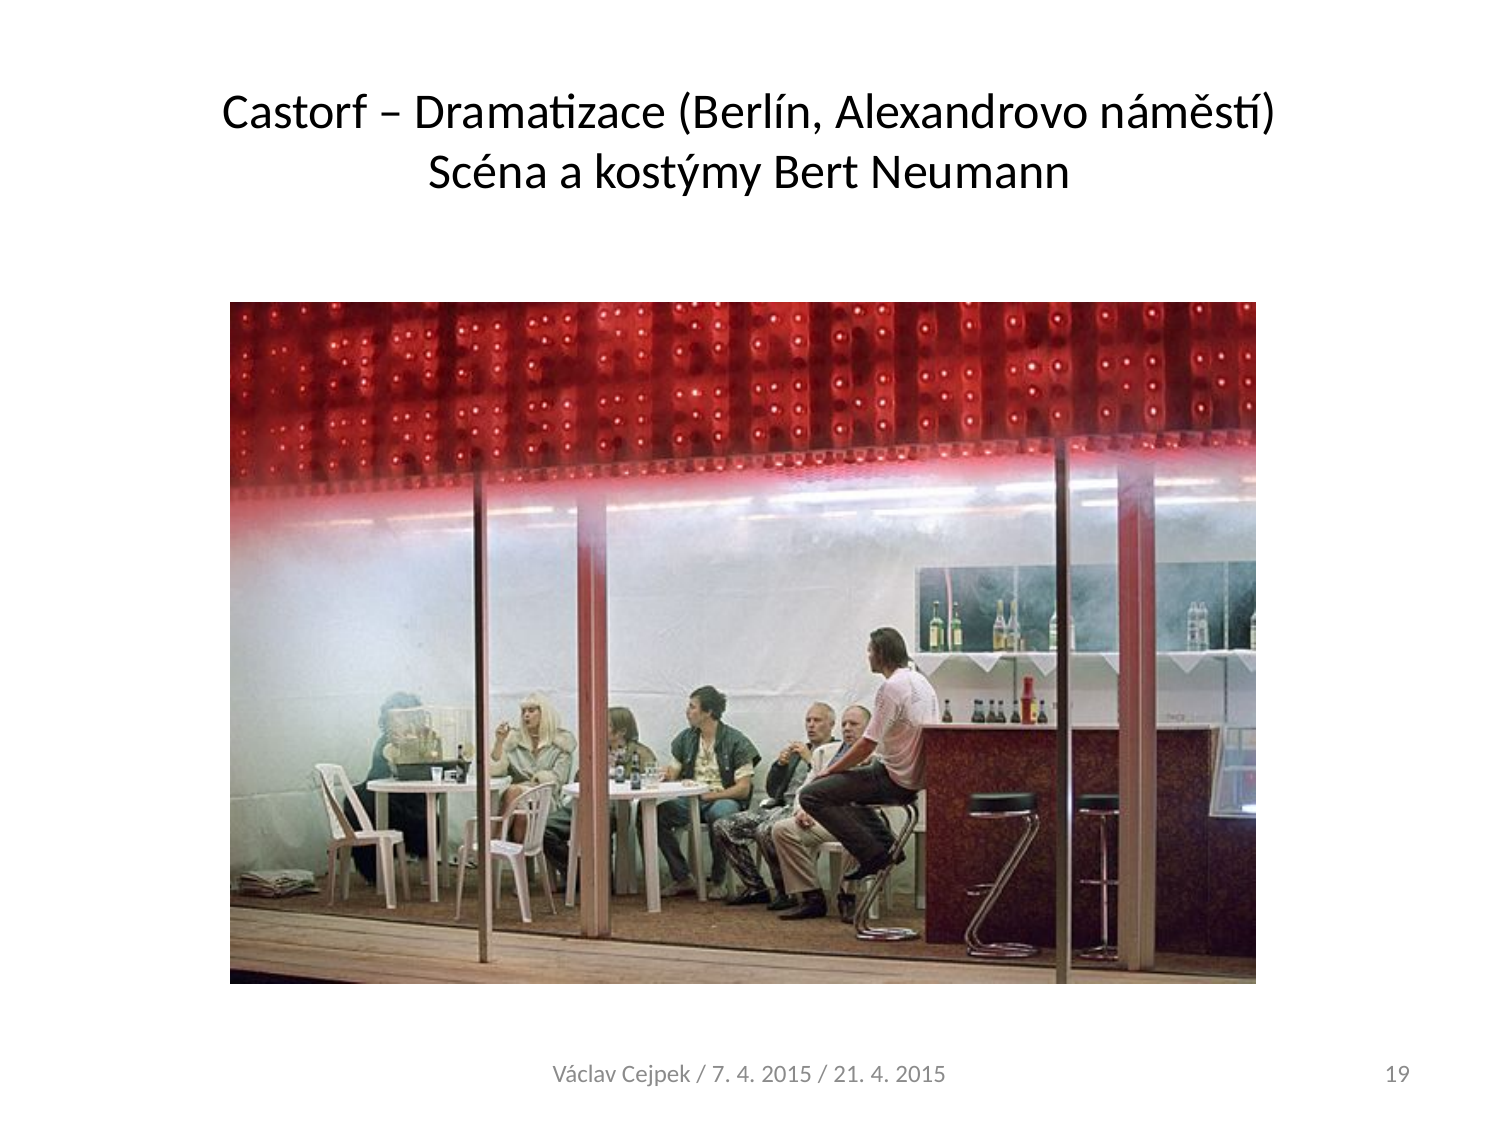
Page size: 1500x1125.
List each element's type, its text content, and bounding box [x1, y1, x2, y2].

footer Václav Cejpek / 7. 4. 2015 / 21. 4. 2015 [512, 1042, 988, 1103]
title Castorf – Dramatizace (Berlín, Alexandrovo náměstí) Scéna a kostýmy Bert Neumann [75, 45, 1425, 233]
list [229, 302, 1256, 985]
slide_number 19 [1074, 1042, 1425, 1103]
